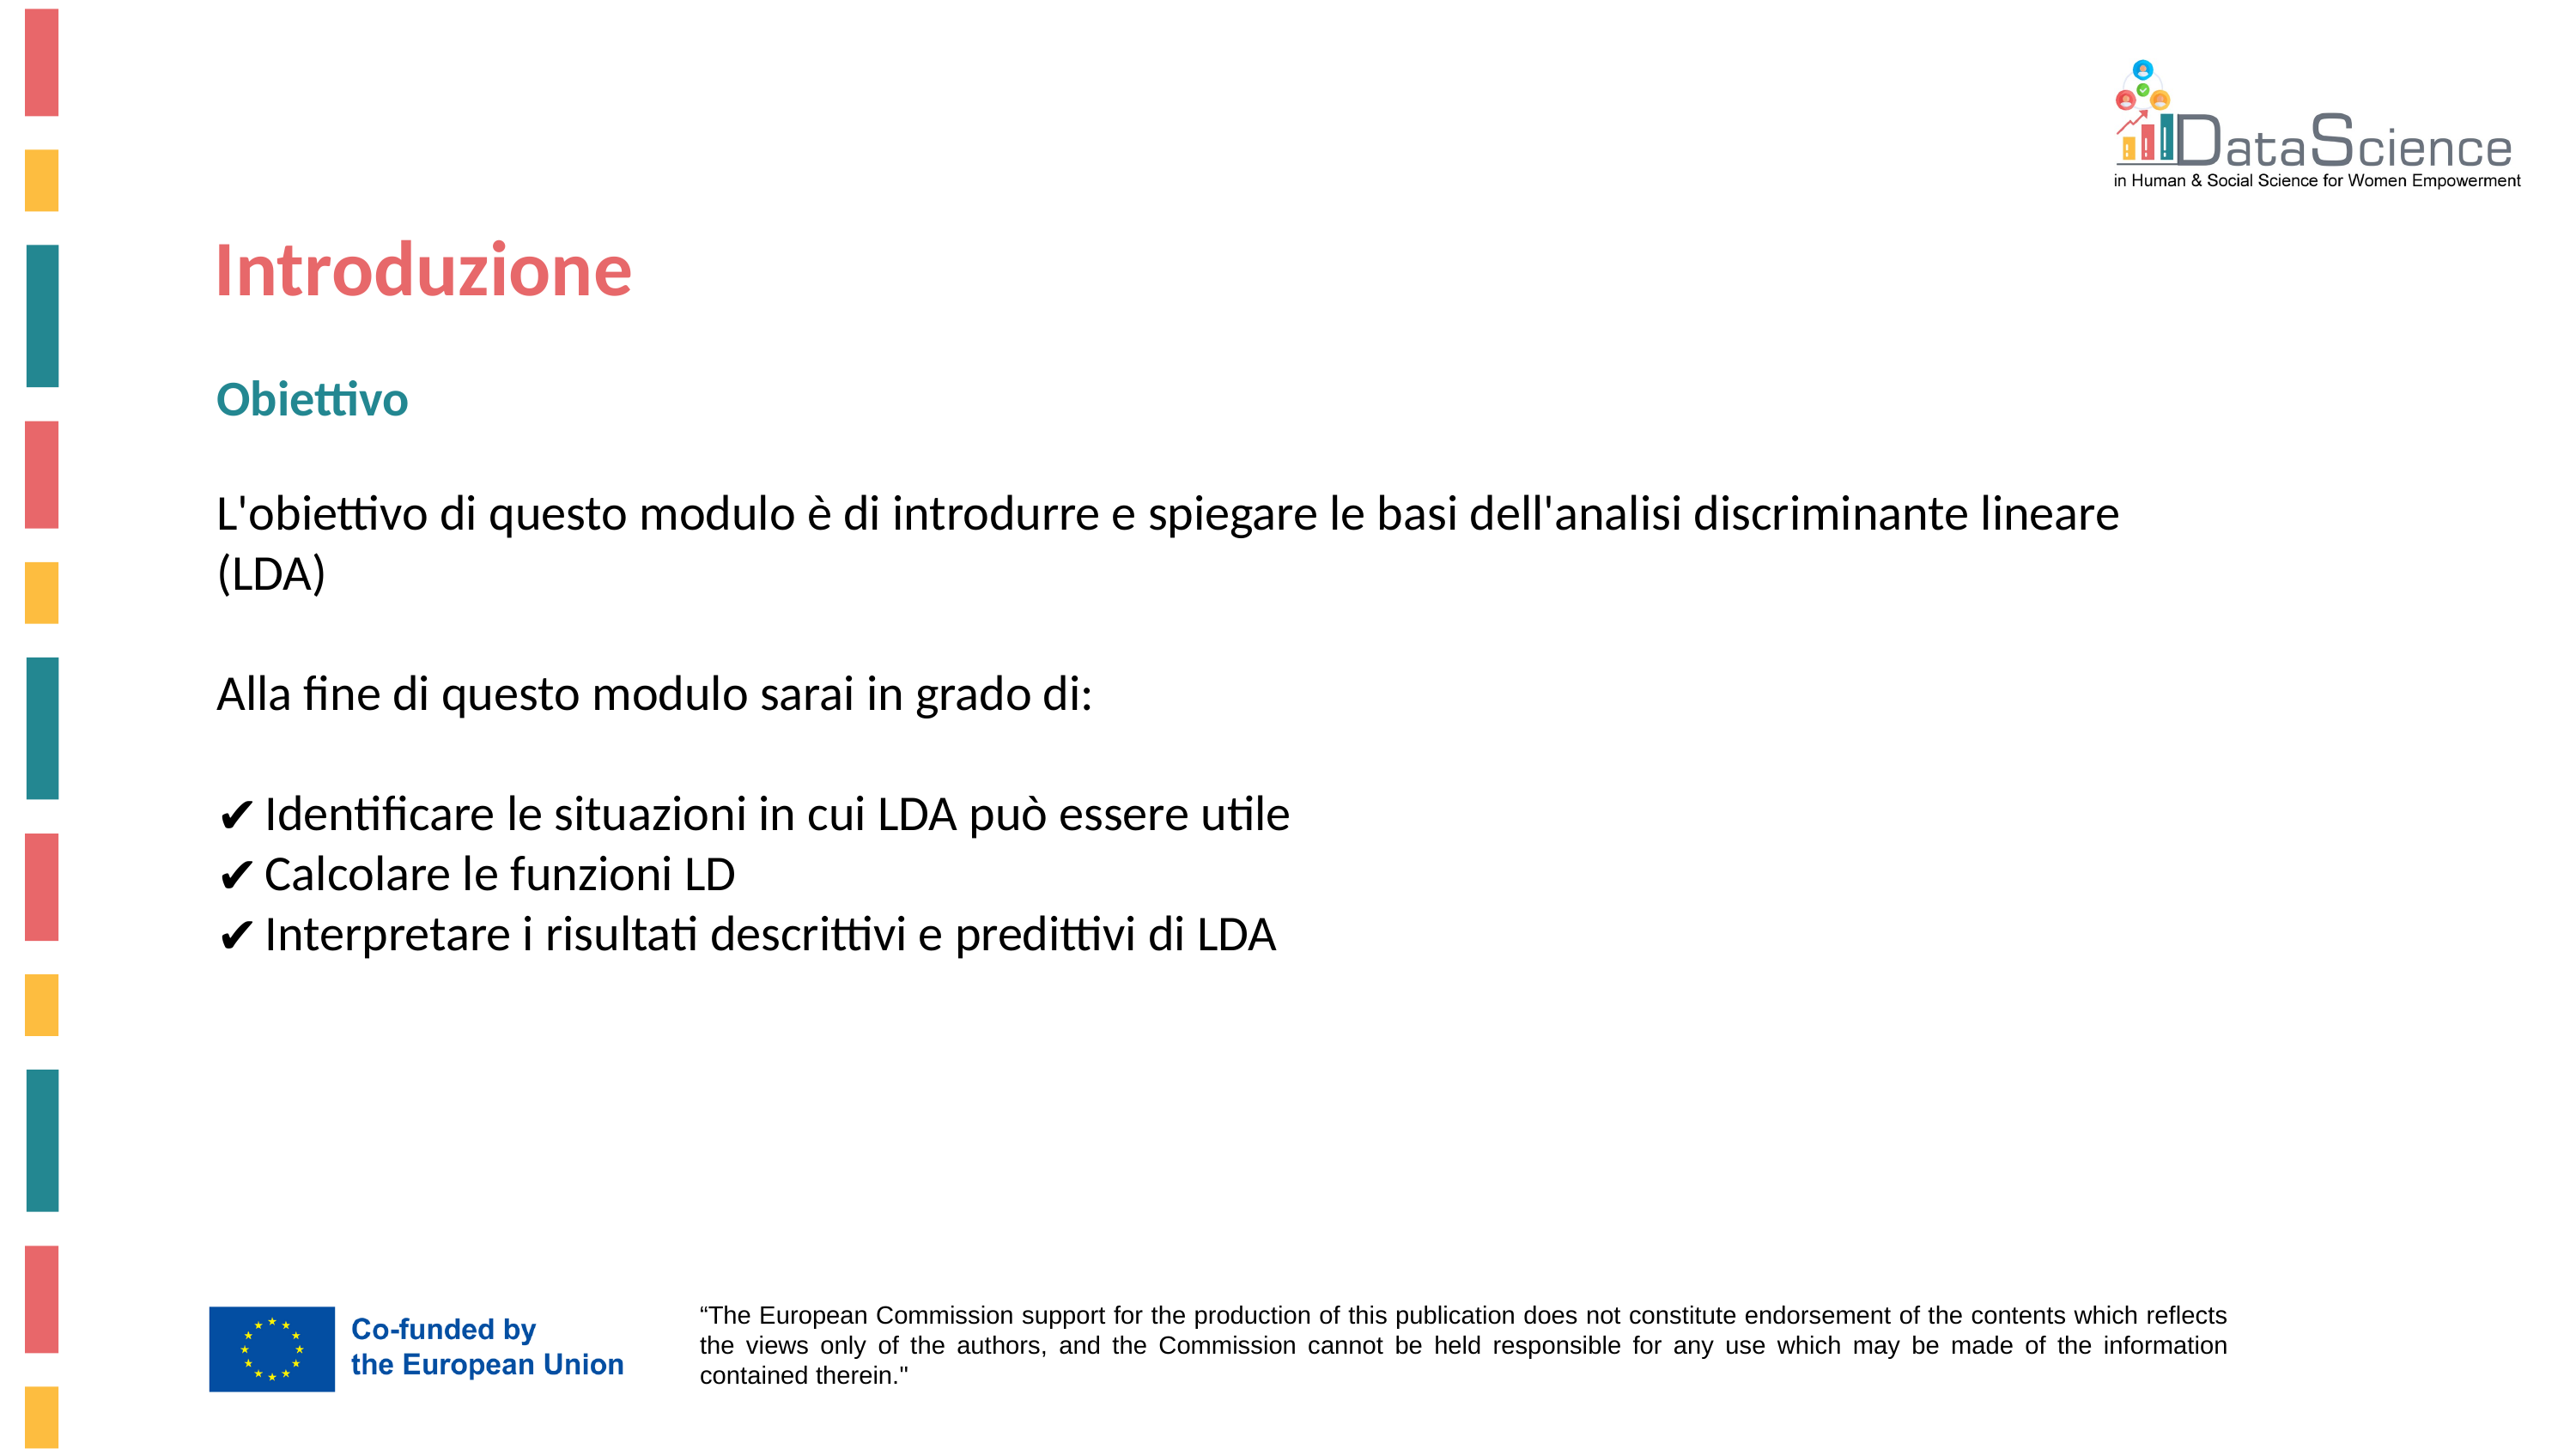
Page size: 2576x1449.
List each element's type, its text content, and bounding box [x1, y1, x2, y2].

picture [204, 1301, 655, 1397]
picture [2114, 58, 2522, 191]
text_box Obiettivo [204, 359, 1619, 473]
text_box L'obiettivo di questo modulo è di introdurre e spiegare le basi dell'analisi discriminante lineare (LDA) Alla fine di questo modulo sarai in grado di: Identificare le situazioni in cui LDA può essere utile Calcolare le funzioni LD Interpretare i risultati descrittivi e predittivi di LDA [204, 473, 2222, 967]
text_box Introduzione [201, 210, 1073, 585]
